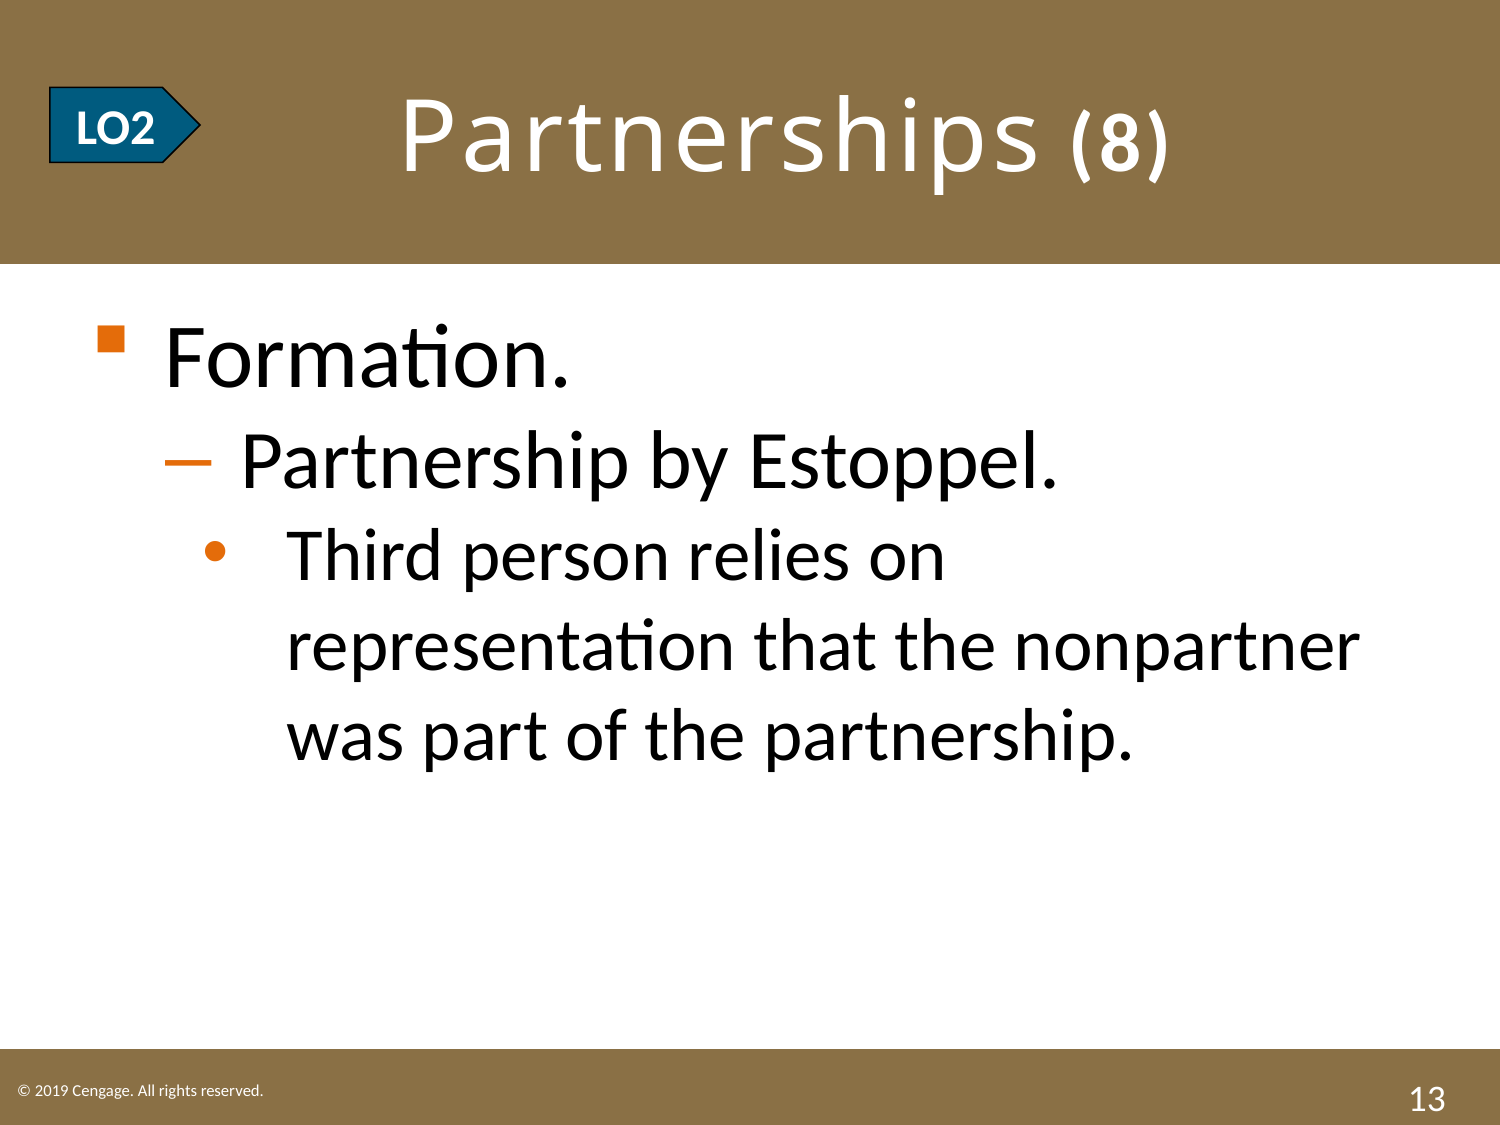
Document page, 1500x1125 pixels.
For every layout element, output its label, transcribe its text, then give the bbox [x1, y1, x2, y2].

text_box LO2 [49, 87, 200, 163]
list Formation. Partnership by Estoppel. Third person relies on representation that the nonpartner was part of the partnership. [75, 287, 1425, 1075]
title LO2 Partnerships (8) [0, 0, 1500, 264]
slide_number 13 [1110, 1074, 1461, 1119]
